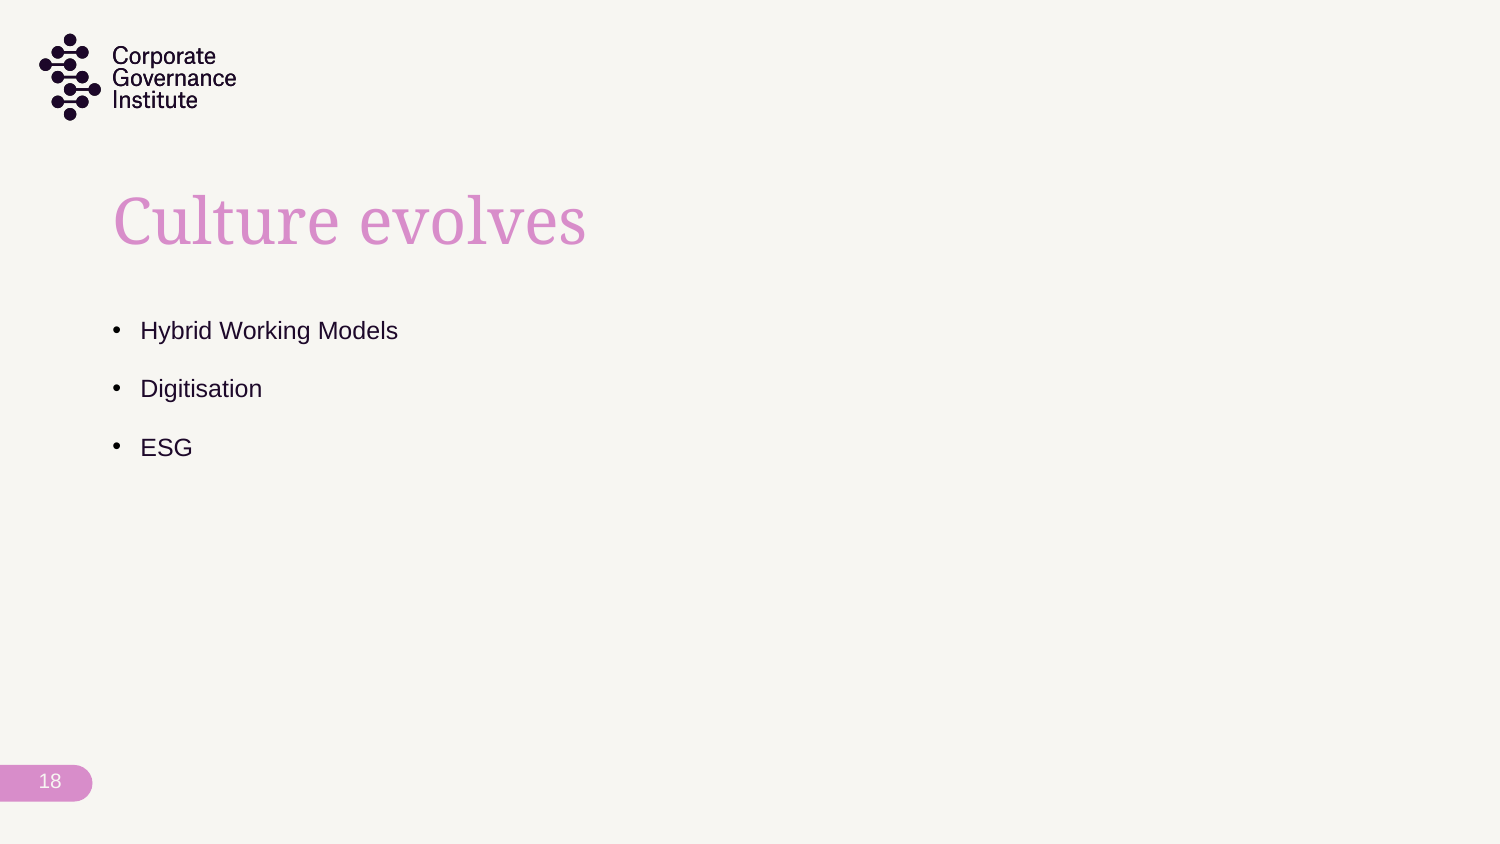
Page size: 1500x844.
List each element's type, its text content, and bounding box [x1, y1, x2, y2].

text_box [0, 755, 93, 812]
text_box Hybrid Working Models Digitisation ESG [112, 307, 658, 462]
picture [0, 0, 275, 155]
title Culture evolves [112, 180, 750, 274]
